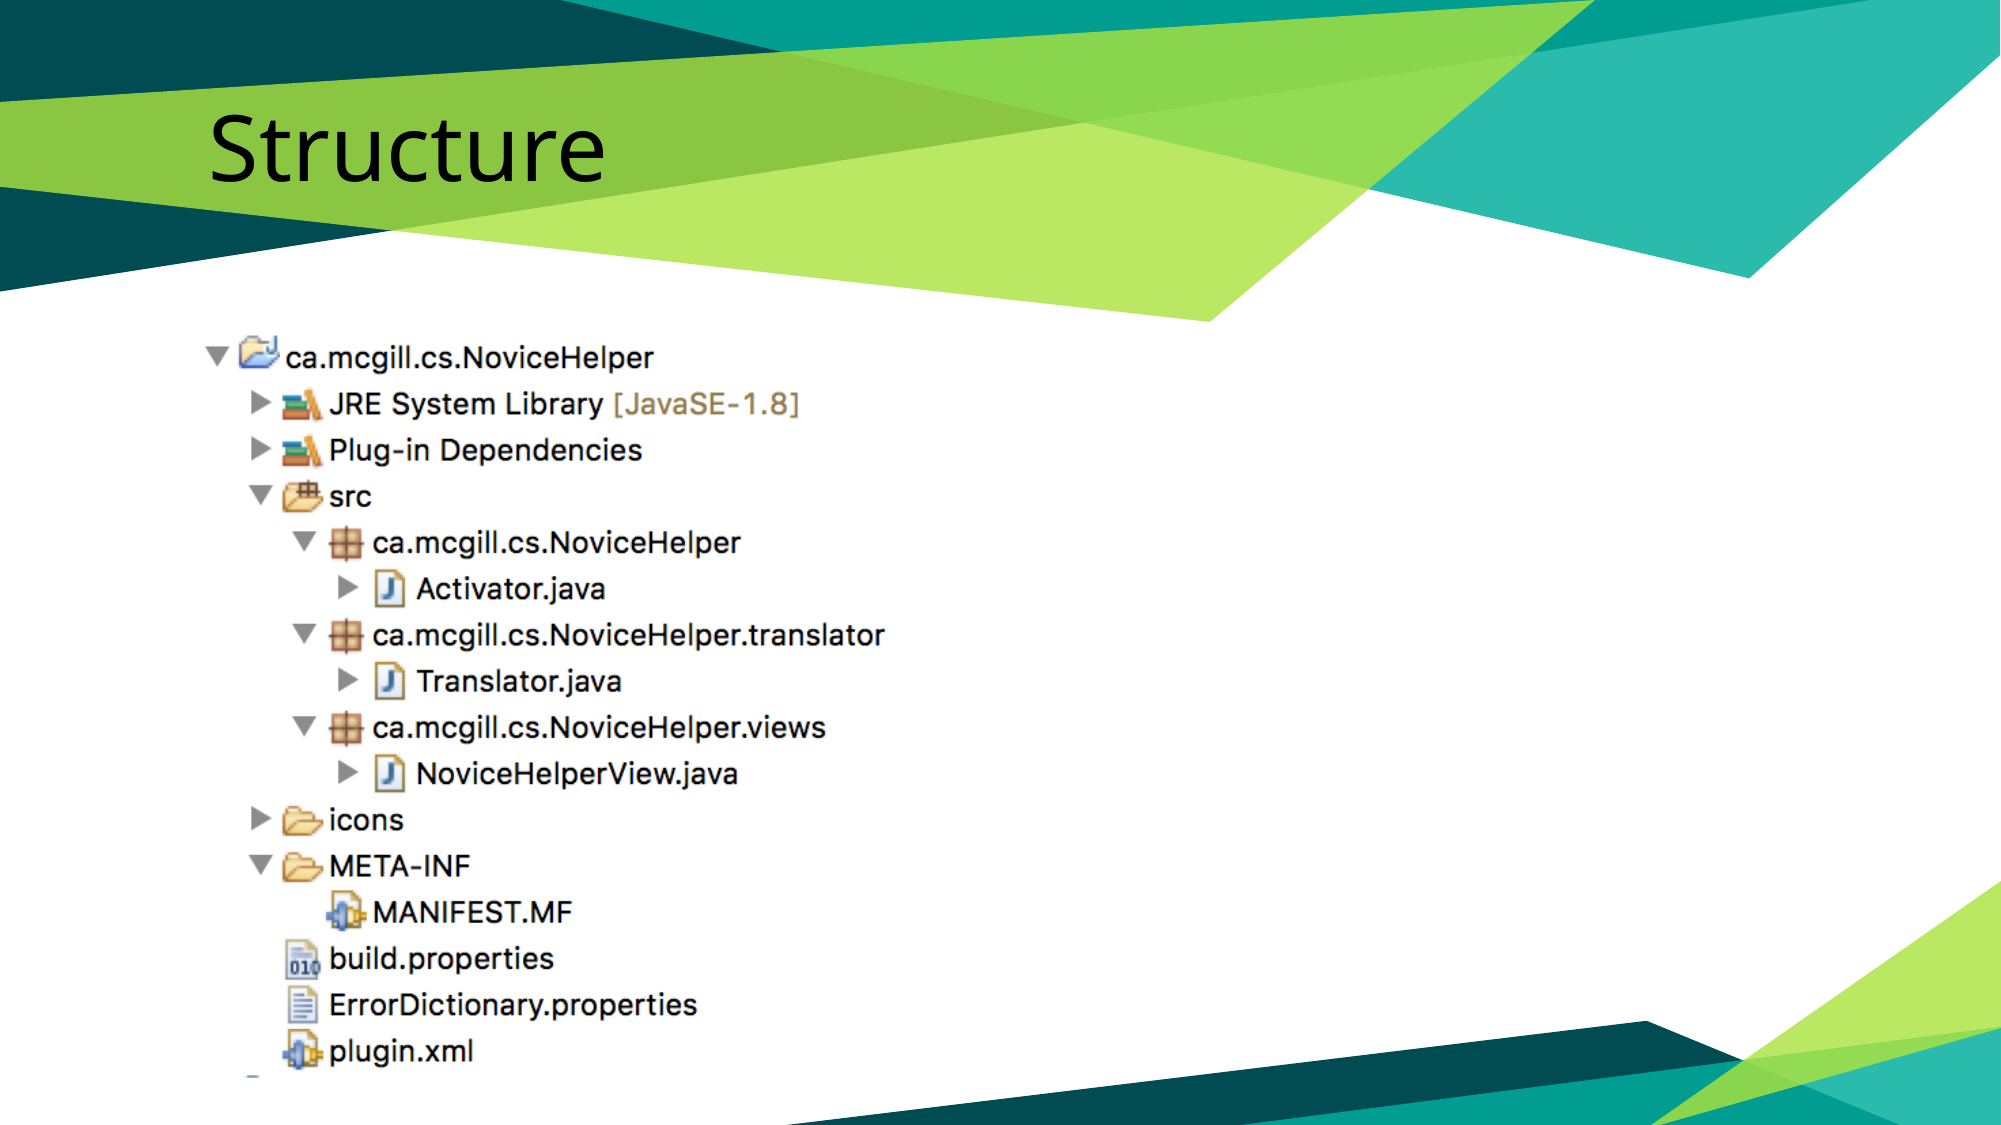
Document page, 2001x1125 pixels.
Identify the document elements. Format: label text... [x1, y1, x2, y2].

picture [193, 333, 1044, 1078]
title Structure [193, 87, 1807, 275]
